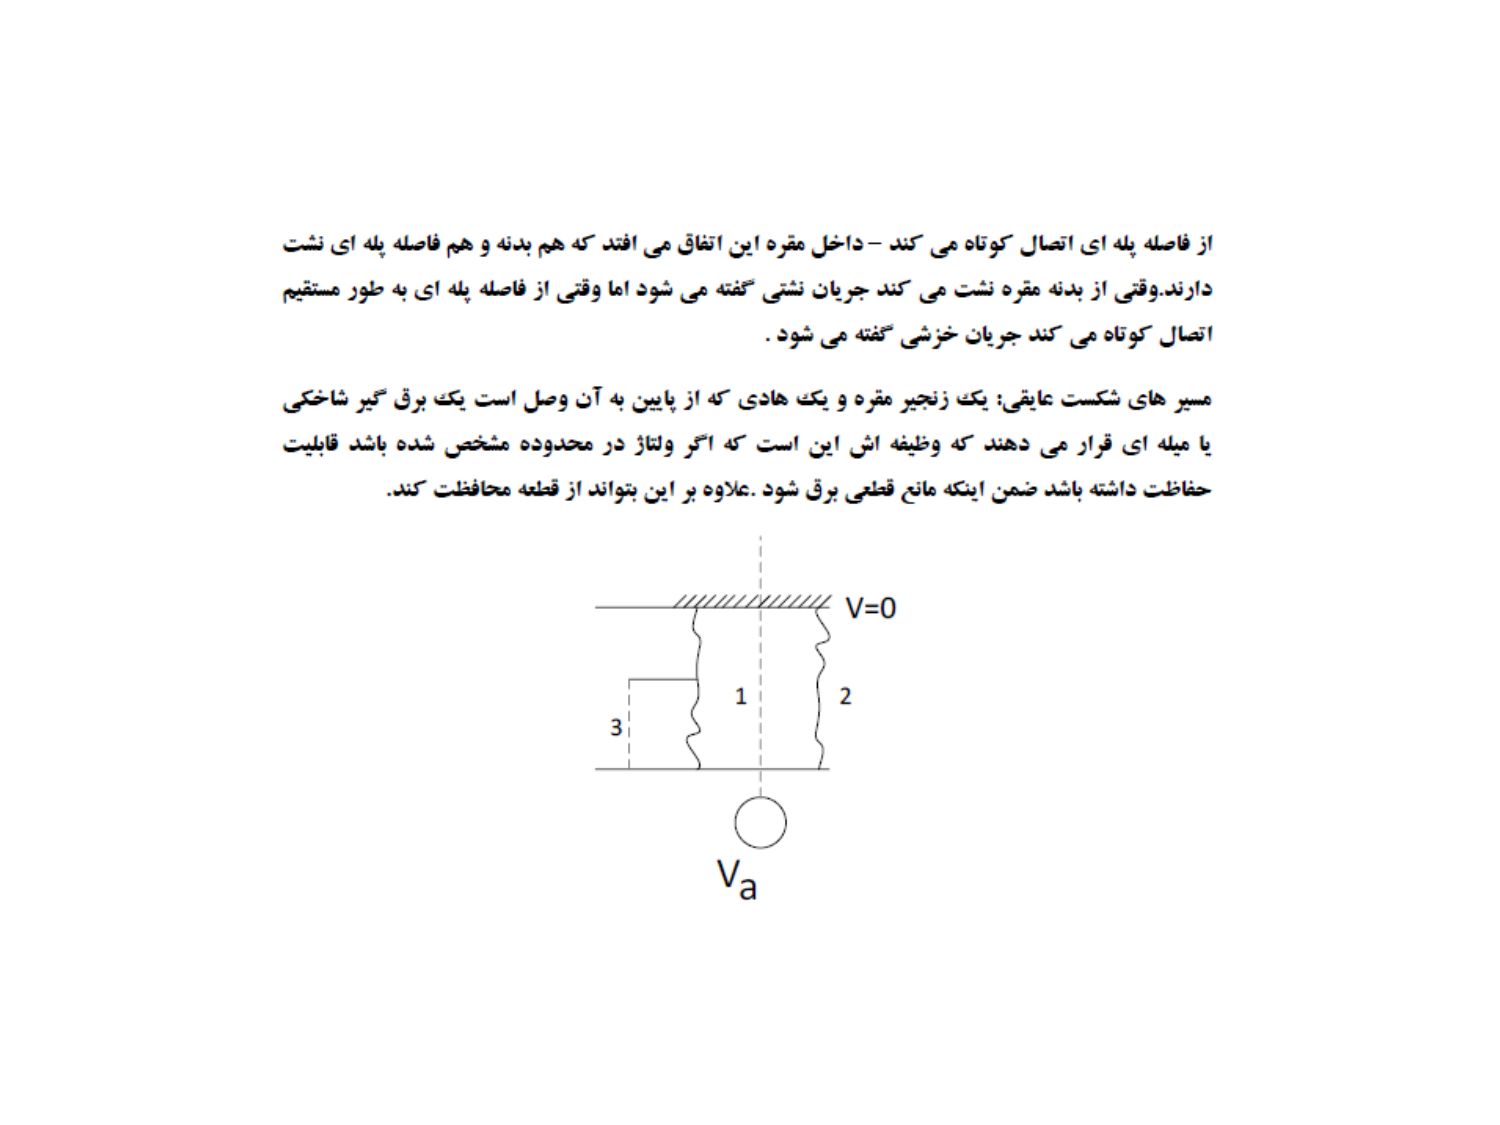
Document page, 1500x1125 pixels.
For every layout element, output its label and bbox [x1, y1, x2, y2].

picture [266, 210, 1234, 916]
